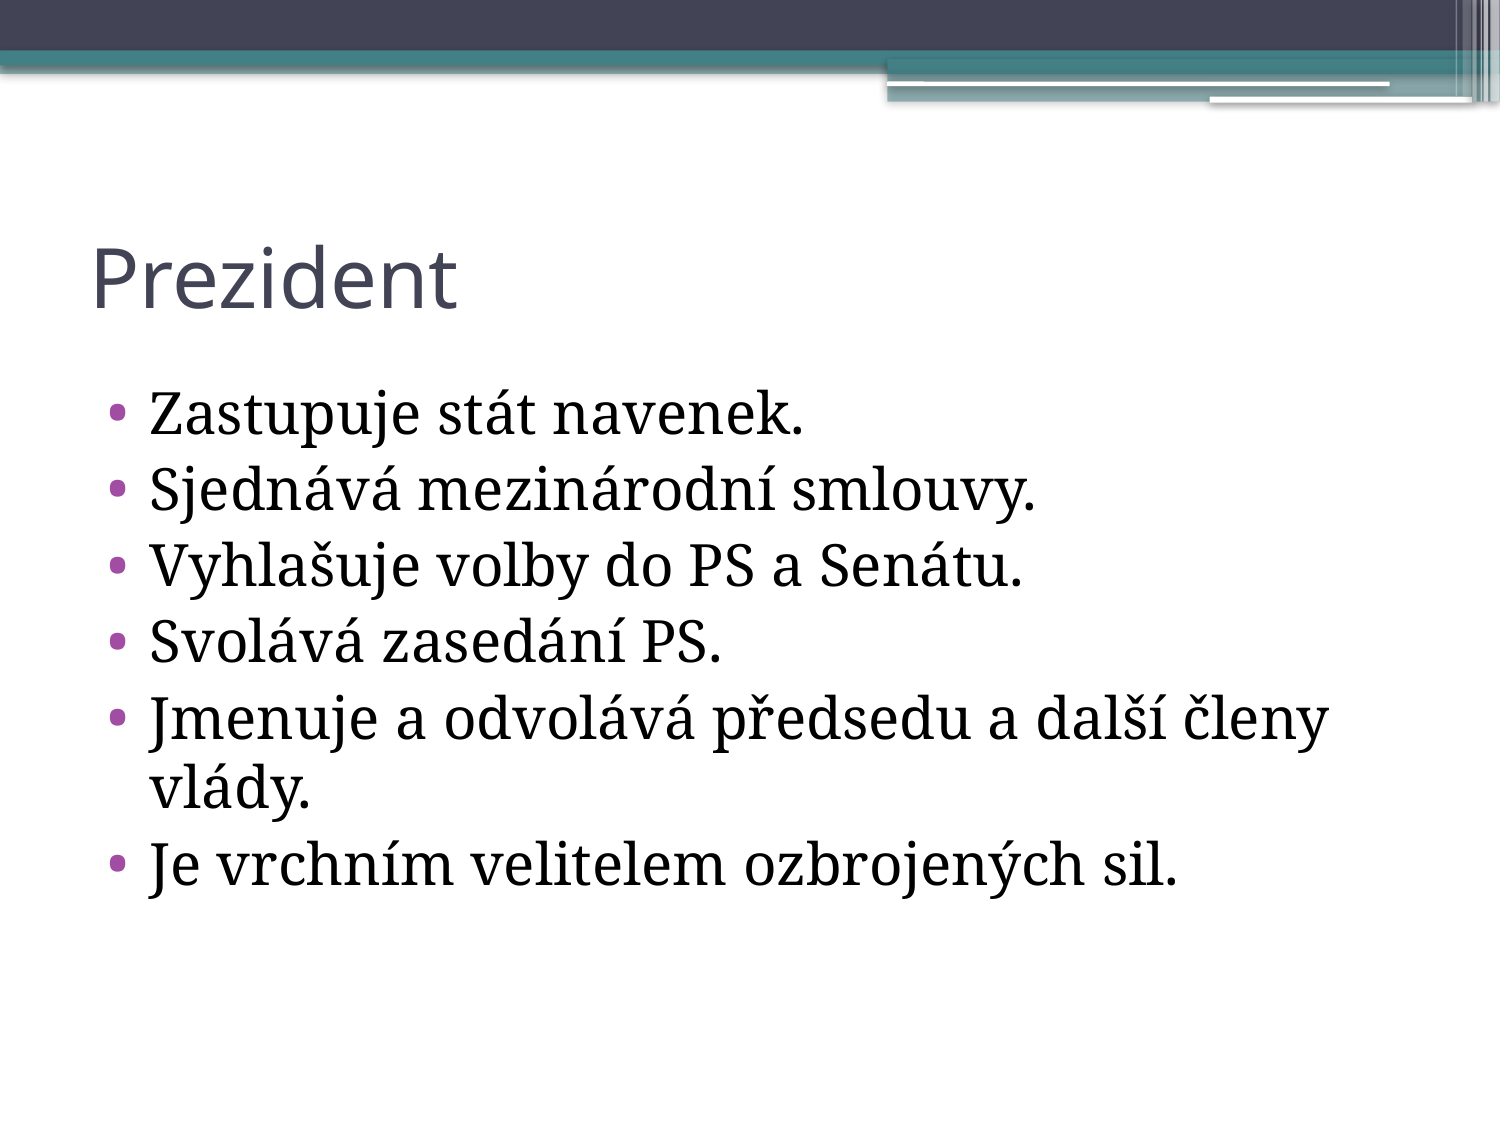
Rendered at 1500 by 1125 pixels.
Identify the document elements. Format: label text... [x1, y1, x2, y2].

list Zastupuje stát navenek. Sjednává mezinárodní smlouvy. Vyhlašuje volby do PS a Senátu. Svolává zasedání PS. Jmenuje a odvolává předsedu a další členy vlády. Je vrchním velitelem ozbrojených sil. [75, 368, 1425, 1079]
title Prezident [75, 187, 1425, 363]
